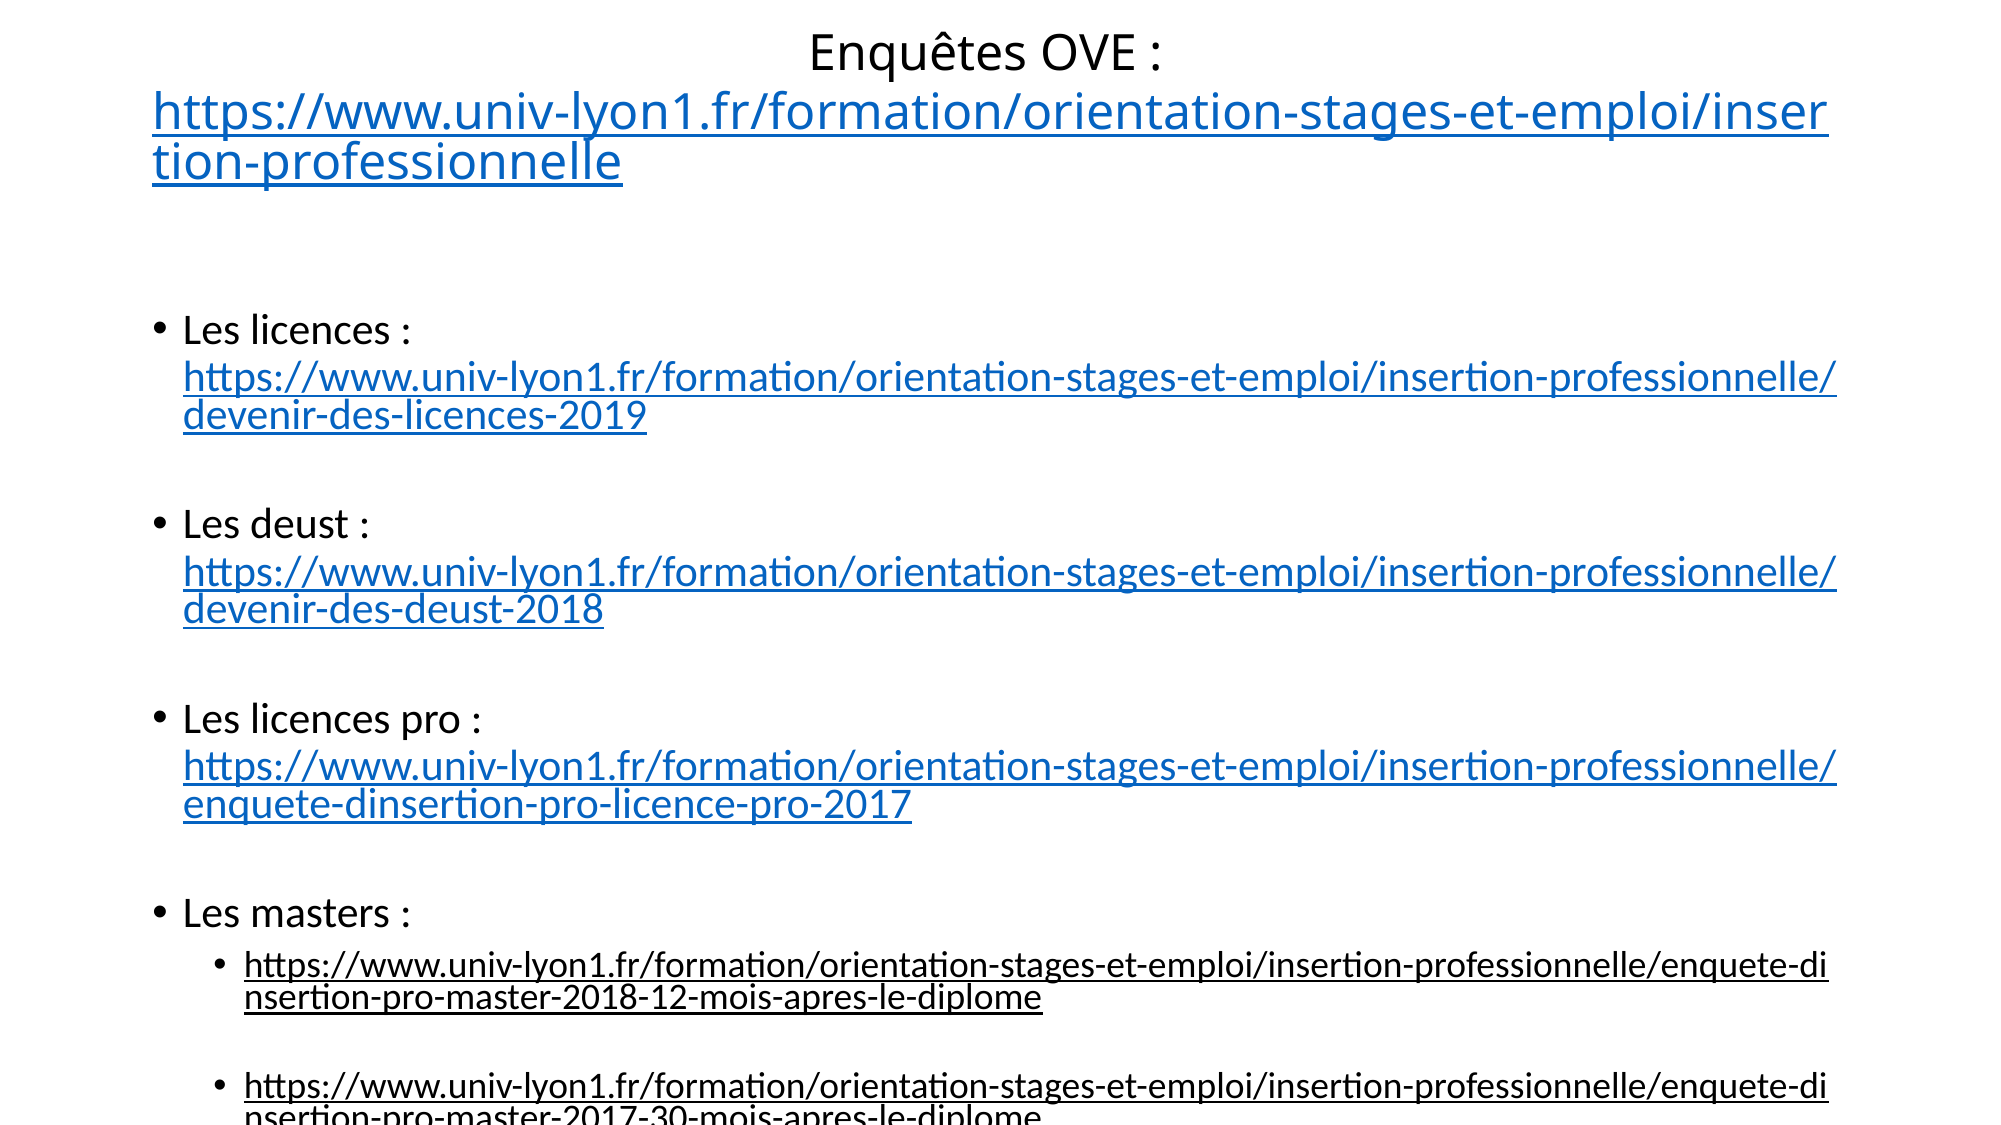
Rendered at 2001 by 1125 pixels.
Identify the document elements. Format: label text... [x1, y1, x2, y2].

title Enquêtes OVE : https://www.univ-lyon1.fr/formation/orientation-stages-et-emploi/insertion-professionnelle [137, 20, 1848, 203]
list Les licences : https://www.univ-lyon1.fr/formation/orientation-stages-et-emploi/insertion-professionnelle/devenir-des-licences-2019 Les deust : https://www.univ-lyon1.fr/formation/orientation-stages-et-emploi/insertion-professionnelle/devenir-des-deust-2018 Les licences pro : https://www.univ-lyon1.fr/formation/orientation-stages-et-emploi/insertion-professionnelle/enquete-dinsertion-pro-licence-pro-2017 Les masters : https://www.univ-lyon1.fr/formation/orientation-stages-et-emploi/insertion-professionnelle/enquete-dinsertion-pro-master-2018-12-mois-apres-le-diplome https://www.univ-lyon1.fr/formation/orientation-stages-et-emploi/insertion-professionnelle/enquete-dinsertion-pro-master-2017-30-mois-apres-le-diplome [137, 299, 1863, 1014]
